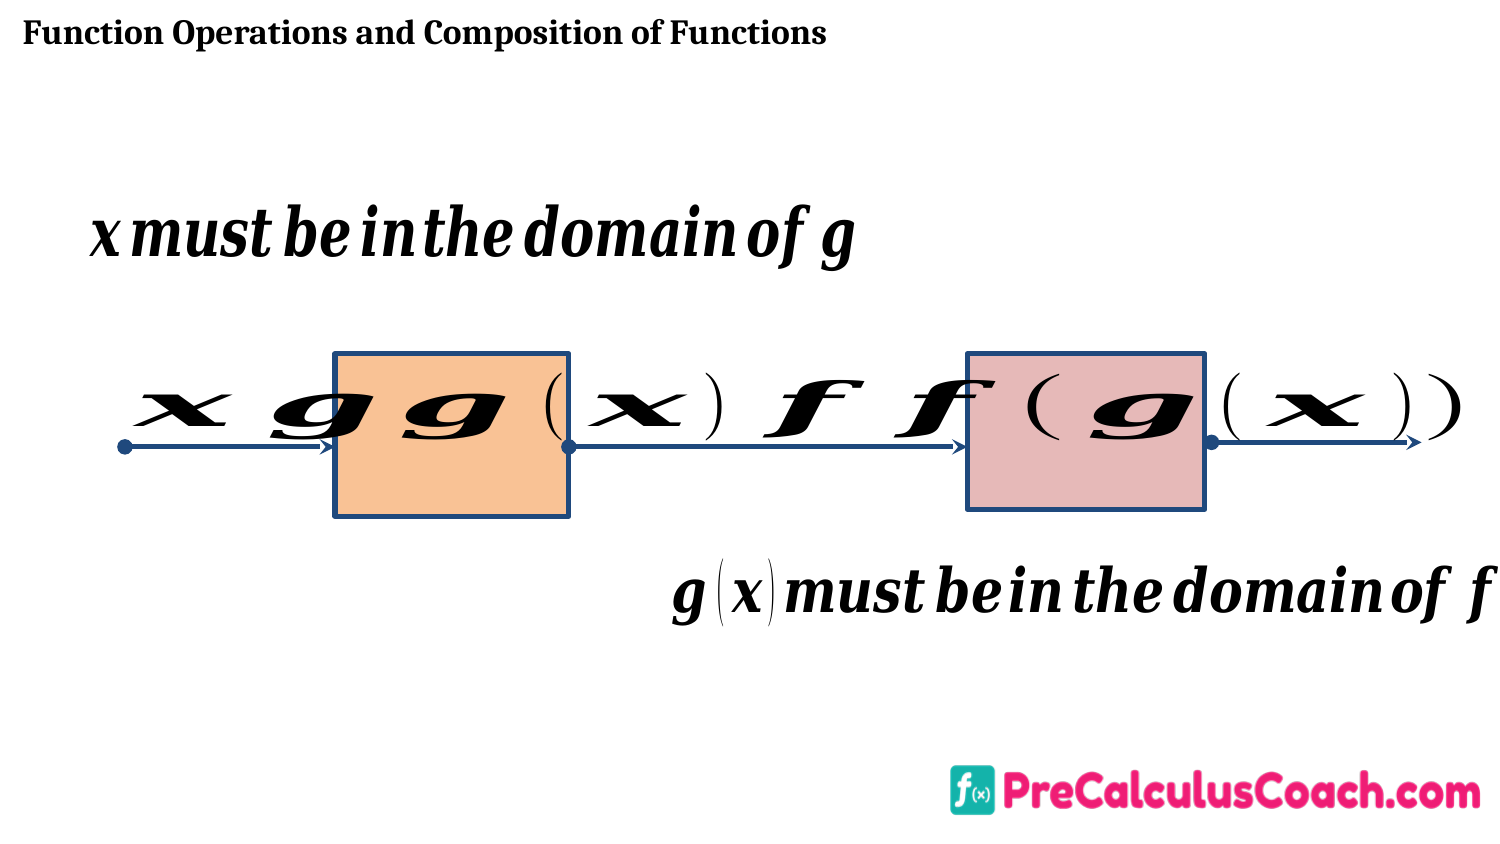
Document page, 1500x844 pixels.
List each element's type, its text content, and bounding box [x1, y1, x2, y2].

title Function Operations and Composition of Functions [0, 0, 1350, 60]
text_box [333, 352, 571, 518]
picture [937, 759, 1486, 820]
text_box [967, 353, 1205, 510]
